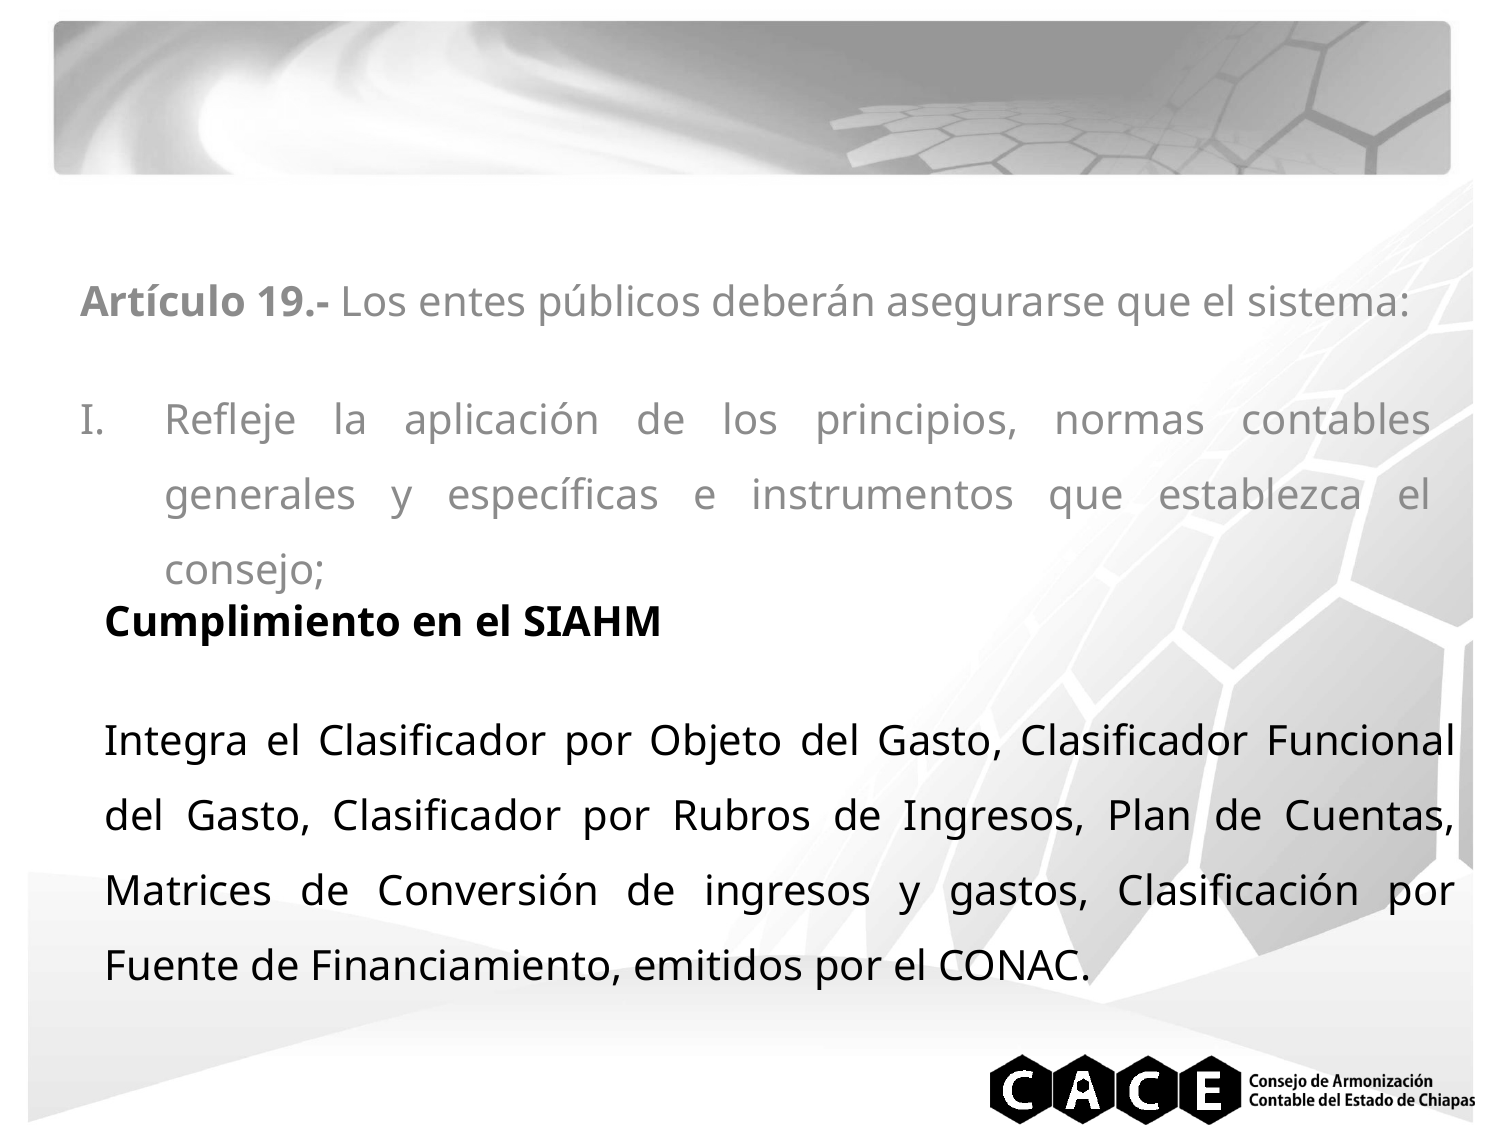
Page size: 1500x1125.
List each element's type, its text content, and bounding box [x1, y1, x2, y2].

subtitle Artículo 19.- Los entes públicos deberán asegurarse que el sistema: Refleje la aplicación de los principios, normas contables generales y específicas e instrumentos que establezca el consejo; [64, 267, 1447, 539]
text_box Cumplimiento en el SIAHM Integra el Clasificador por Objeto del Gasto, Clasificador Funcional del Gasto, Clasificador por Rubros de Ingresos, Plan de Cuentas, Matrices de Conversión de ingresos y gastos, Clasificación por Fuente de Financiamiento, emitidos por el CONAC. [89, 562, 1472, 976]
